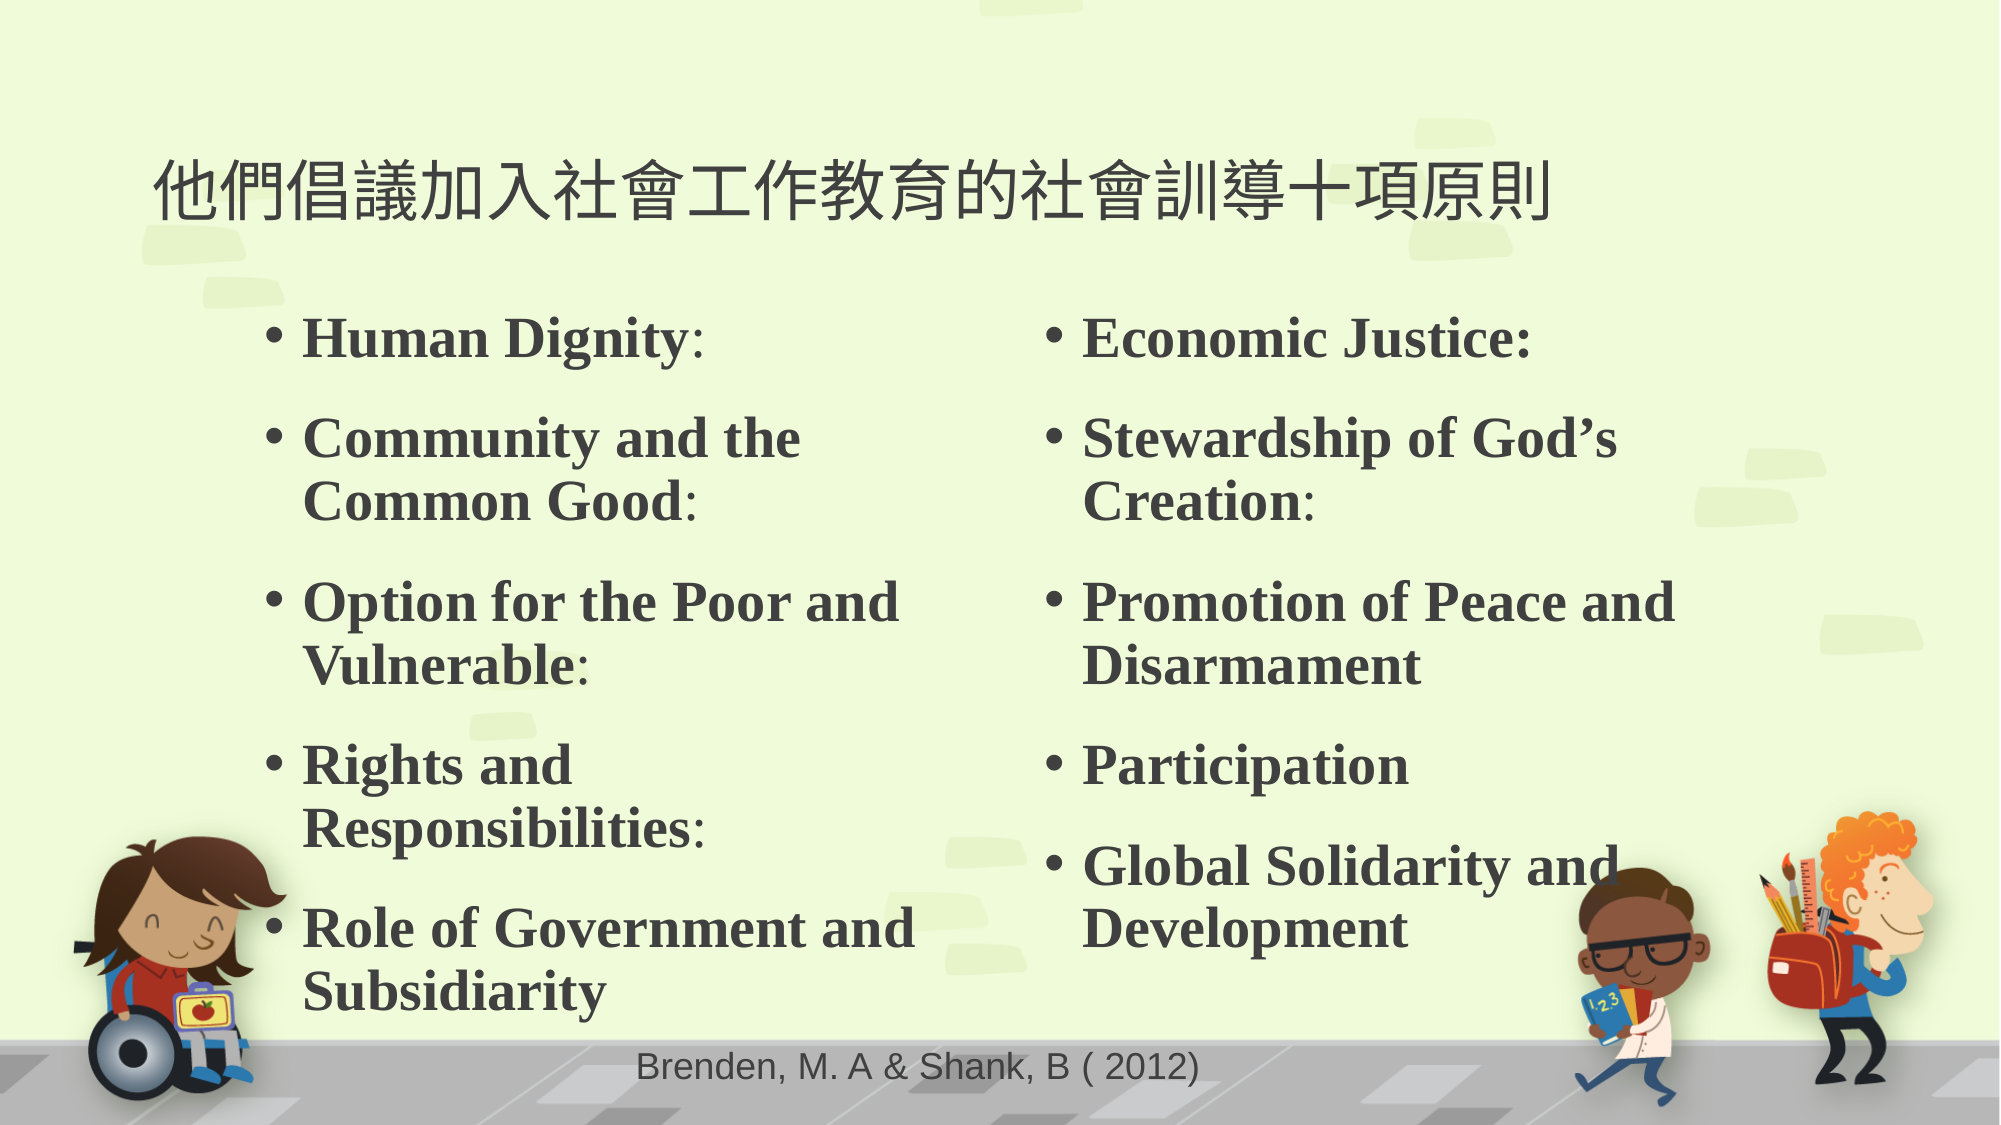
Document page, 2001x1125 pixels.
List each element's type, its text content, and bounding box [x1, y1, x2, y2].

title 他們倡議加入社會工作教育的社會訓導十項原則 [137, 59, 1750, 238]
list Human Dignity: Community and the Common Good: Option for the Poor and Vulnerable: Rights and Responsibilities: Role of Government and Subsidiarity [249, 299, 970, 870]
list Economic Justice: Stewardship of God’s Creation: Promotion of Peace and Disarmament Participation Global Solidarity and Development [1029, 299, 1750, 870]
text_box Brenden, M. A & Shank, B ( 2012) [610, 1034, 1390, 1095]
picture [0, 0, 2000, 1125]
